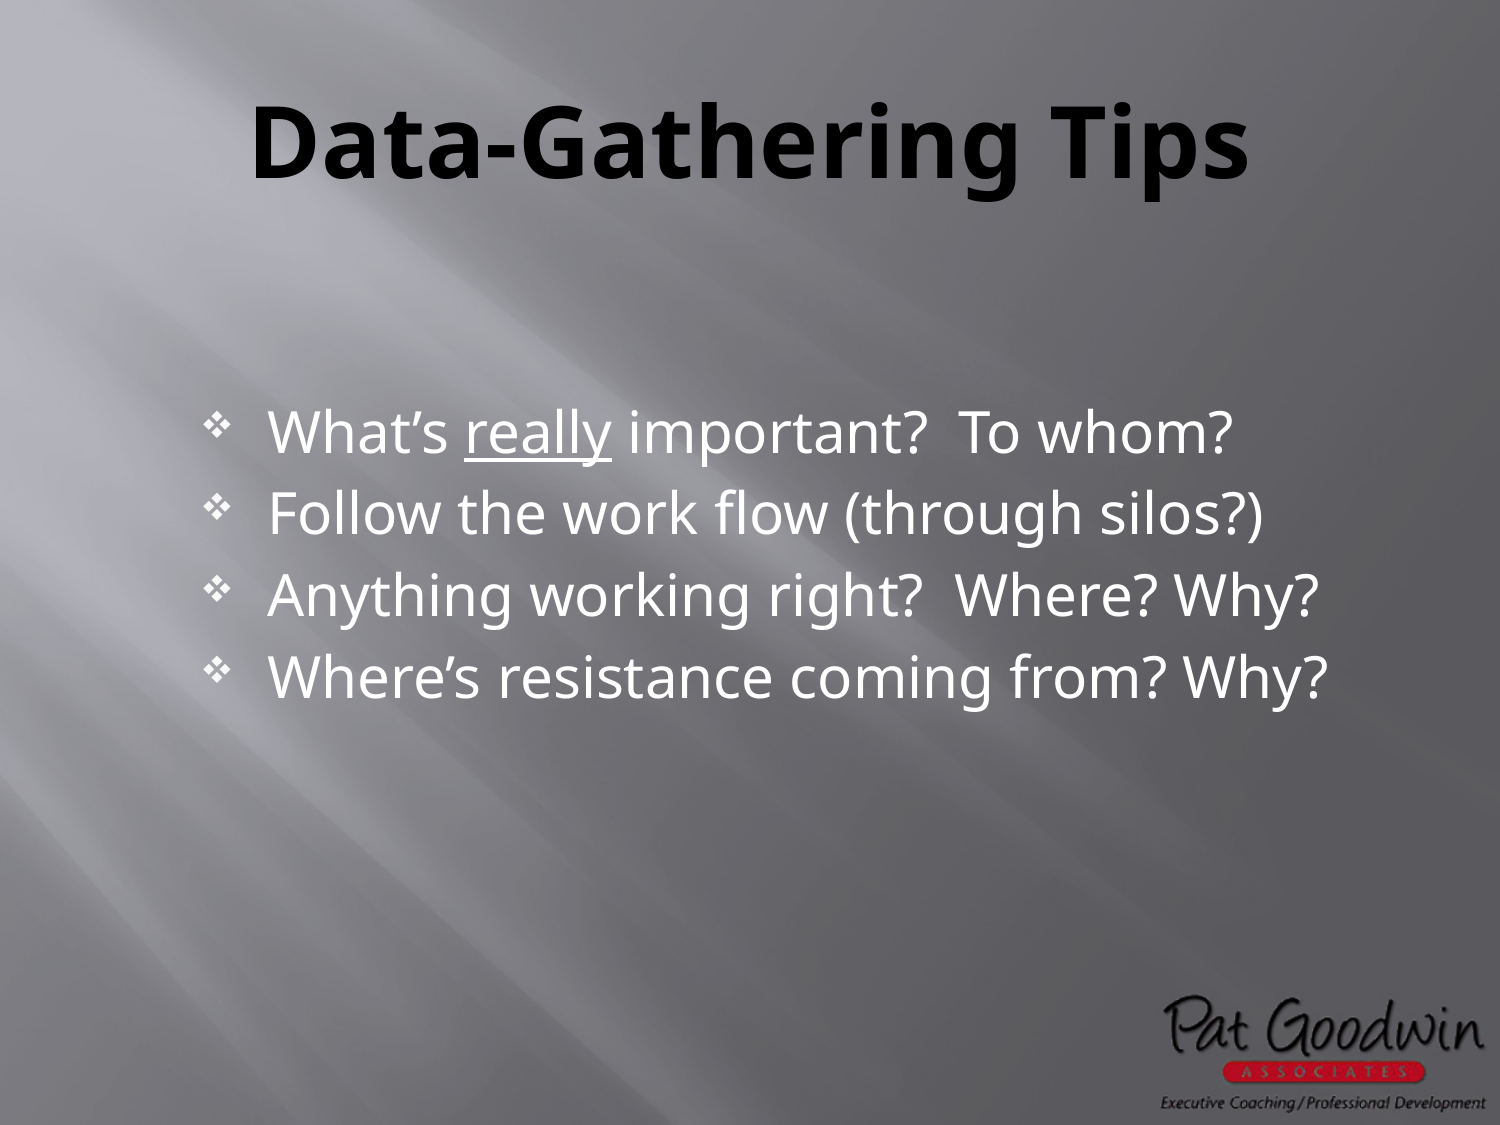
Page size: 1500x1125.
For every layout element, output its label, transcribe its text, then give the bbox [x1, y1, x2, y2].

list What’s really important? To whom? Follow the work flow (through silos?) Anything working right? Where? Why? Where’s resistance coming from? Why? [162, 387, 1451, 838]
picture [1155, 992, 1493, 1118]
title Data-Gathering Tips [75, 45, 1425, 233]
